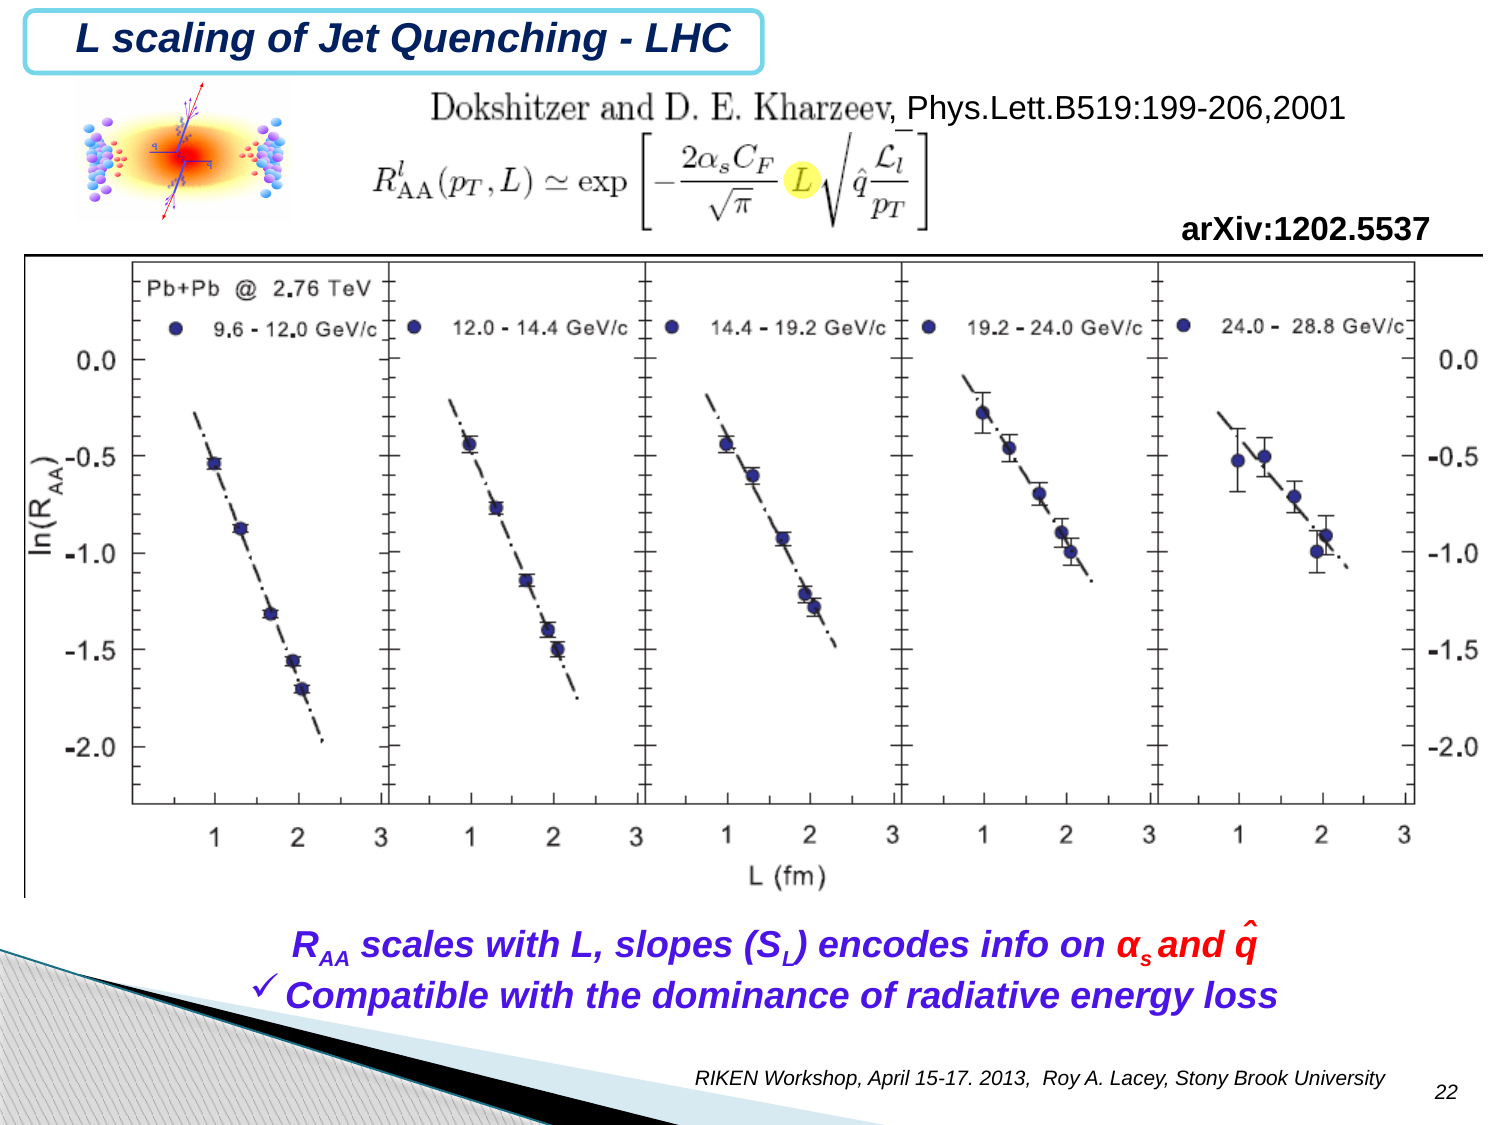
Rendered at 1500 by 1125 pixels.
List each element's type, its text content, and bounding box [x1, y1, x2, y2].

footer RIKEN Workshop, April 15-17. 2013, Roy A. Lacey, Stony Brook University [512, 1037, 1400, 1098]
slide_number 22 [1362, 1051, 1479, 1112]
text_box arXiv:1202.5537 [1149, 199, 1463, 254]
picture [312, 124, 962, 242]
picture [74, 78, 292, 223]
picture [24, 254, 1483, 898]
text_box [424, 78, 1365, 135]
text_box L scaling of Jet Quenching - LHC [44, 3, 763, 18]
text_box ˆ [1227, 909, 1270, 964]
text_box RAA scales with L, slopes (SL) encodes info on αs and q Compatible with the dominance of radiative energy loss [225, 912, 1325, 1024]
text_box [24, 10, 763, 73]
